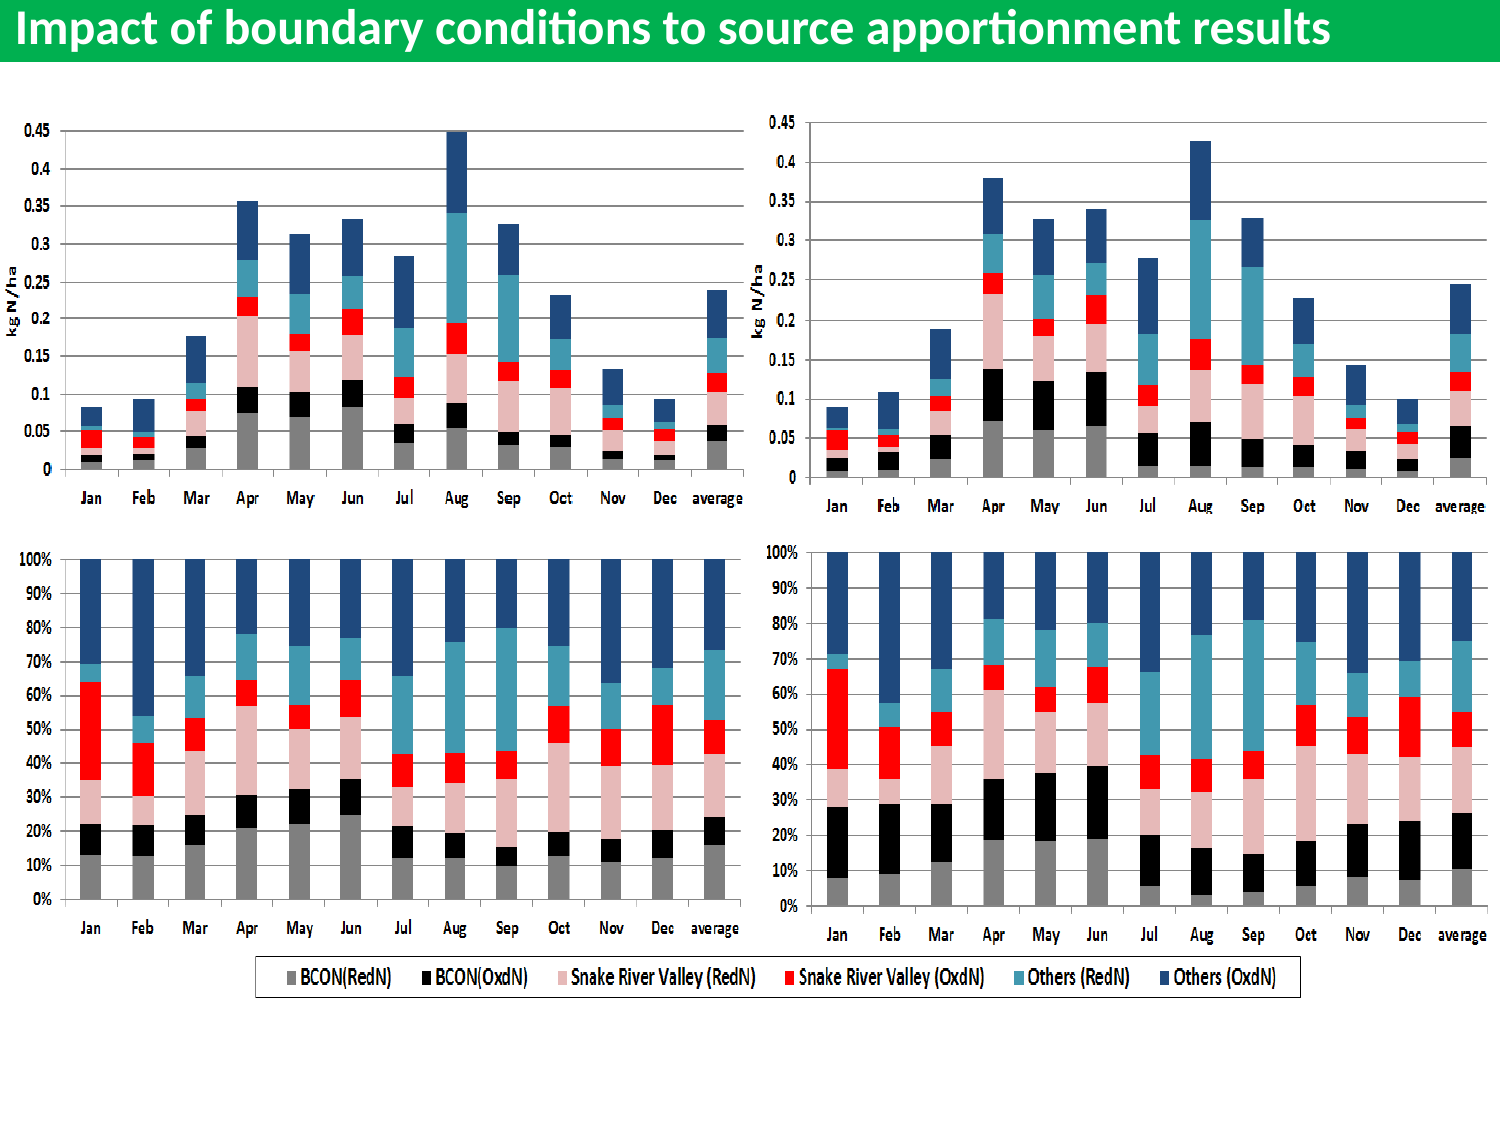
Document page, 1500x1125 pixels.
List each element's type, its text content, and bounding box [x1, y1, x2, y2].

picture [0, 102, 1499, 1007]
text_box Impact of boundary conditions to source apportionment results [0, 0, 1500, 62]
